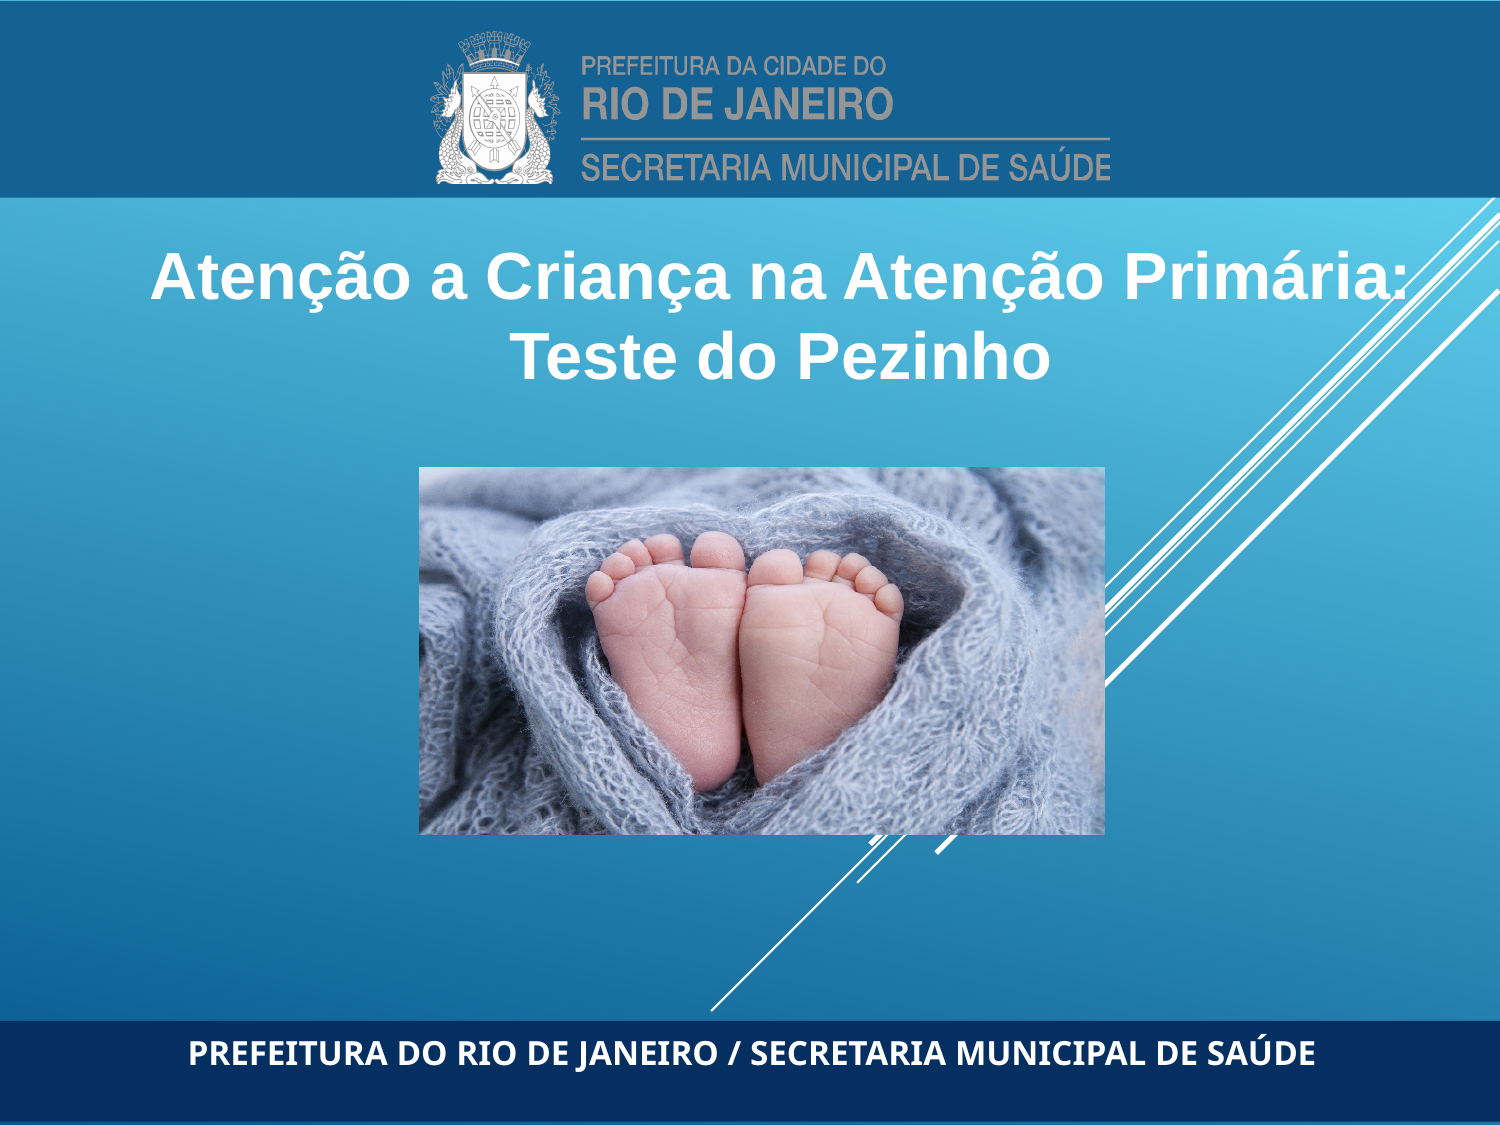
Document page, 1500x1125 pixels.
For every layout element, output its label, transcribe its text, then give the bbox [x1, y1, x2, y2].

text_box PREFEITURA DO RIO DE JANEIRO / SECRETARIA MUNICIPAL DE SAÚDE [0, 1020, 1500, 1122]
text_box [0, 0, 1500, 198]
text_box Atenção a Criança na Atenção Primária: Teste do Pezinho [113, 224, 1449, 402]
picture [418, 467, 1105, 835]
picture [430, 31, 1111, 185]
